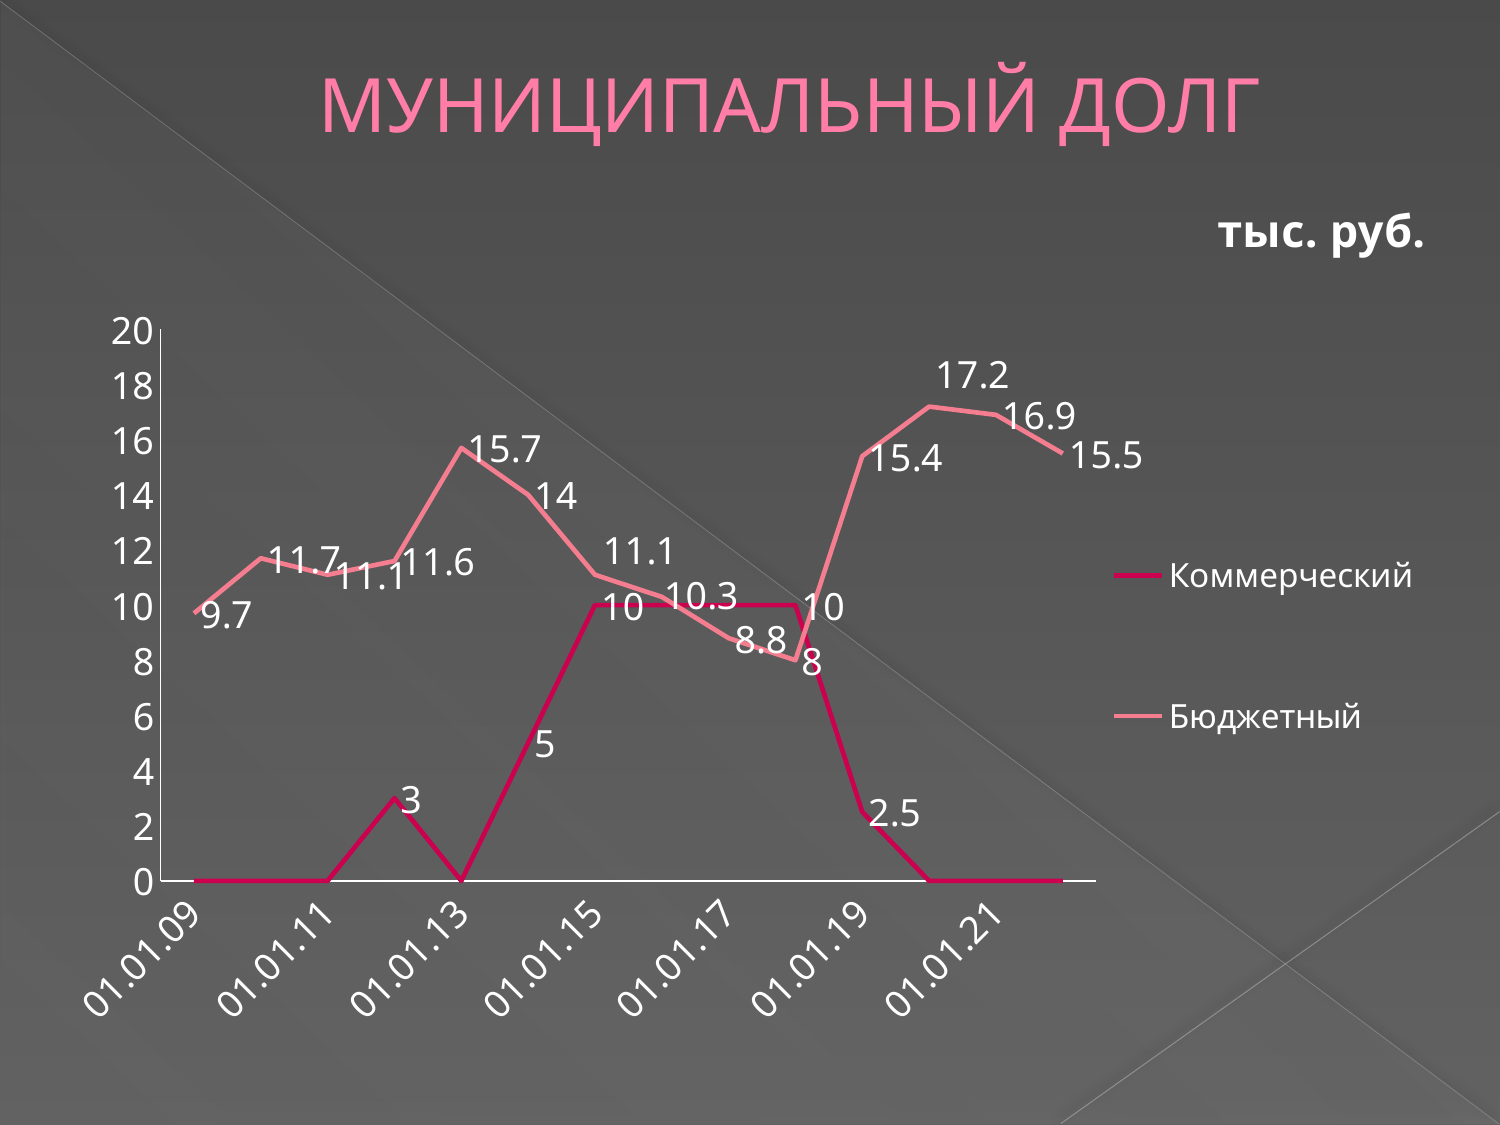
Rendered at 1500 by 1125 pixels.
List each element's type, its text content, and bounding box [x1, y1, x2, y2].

chart [41, 172, 1460, 1048]
title МУНИЦИПАЛЬНЫЙ ДОЛГ [75, 43, 1425, 159]
